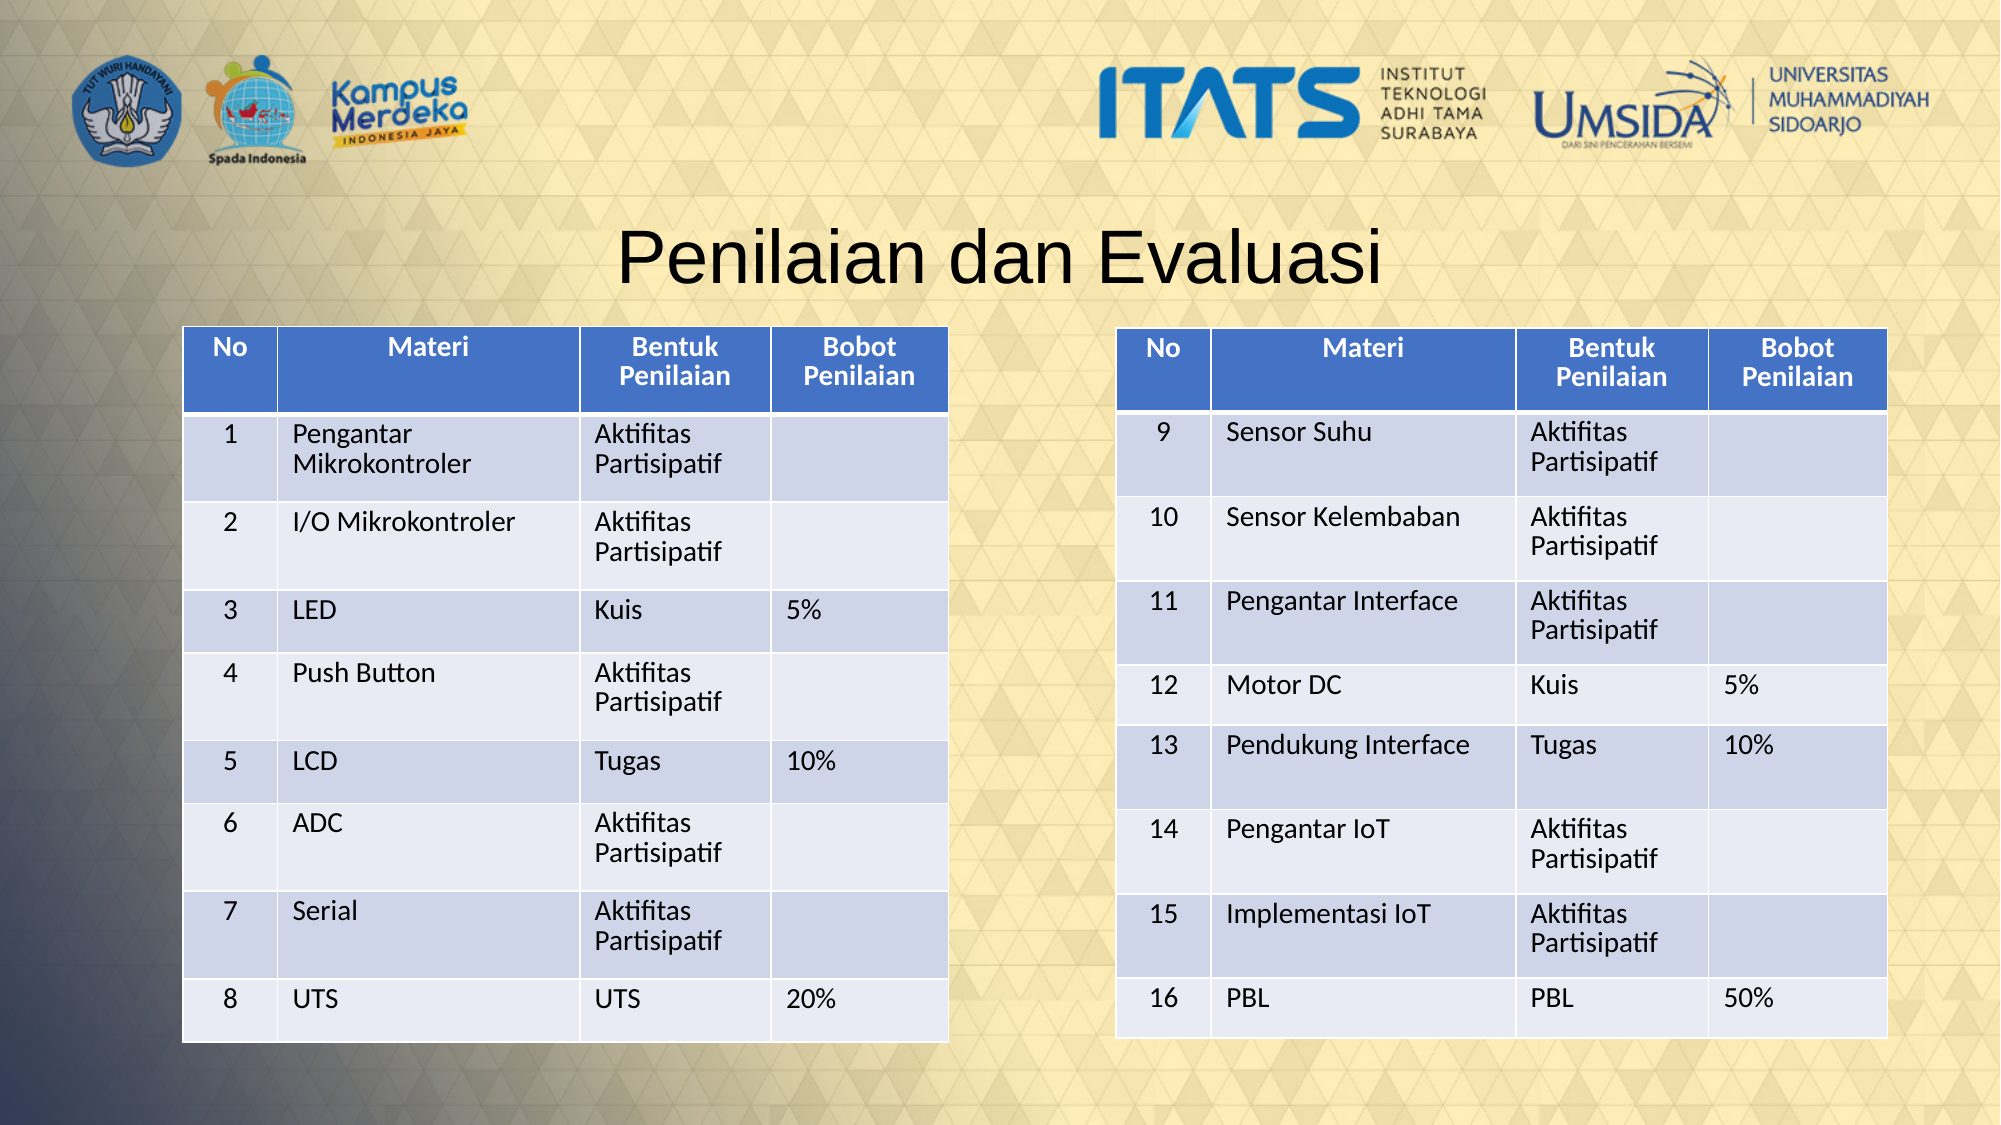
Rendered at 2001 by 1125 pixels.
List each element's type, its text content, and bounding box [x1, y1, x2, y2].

table_header No [184, 327, 277, 412]
table_header Bentuk Penilaian [1517, 329, 1708, 410]
table_cell [1709, 415, 1887, 496]
table_cell Aktifitas Partisipatif [1517, 497, 1708, 580]
table_cell [1709, 582, 1887, 664]
table_cell LCD [278, 741, 579, 803]
table_cell Pendukung Interface [1212, 726, 1515, 809]
table_cell [772, 804, 948, 890]
table_cell Aktifitas Partisipatif [581, 503, 770, 589]
table_header Bobot Penilaian [1709, 329, 1887, 410]
table_header Materi [278, 327, 579, 412]
table_cell Aktifitas Partisipatif [581, 654, 770, 740]
table_cell Aktifitas Partisipatif [1517, 582, 1708, 664]
table_header Bentuk Penilaian [581, 327, 770, 412]
table_cell 6 [184, 804, 277, 890]
table_cell ADC [278, 804, 579, 890]
table_cell 5 [184, 741, 277, 803]
table_cell Tugas [581, 741, 770, 803]
table_cell 12 [1117, 666, 1210, 724]
picture [0, 0, 2001, 1125]
table_cell Sensor Kelembaban [1212, 497, 1515, 580]
table_cell 10 [1117, 497, 1210, 580]
table_cell Push Button [278, 654, 579, 740]
table_cell 2 [184, 503, 277, 589]
table_cell Sensor Suhu [1212, 415, 1515, 496]
table_cell I/O Mikrokontroler [278, 503, 579, 589]
table_cell [1709, 810, 1887, 893]
table_cell Aktifitas Partisipatif [581, 417, 770, 501]
table_cell 9 [1117, 415, 1210, 496]
table_header Materi [1212, 329, 1515, 410]
table_cell Kuis [581, 591, 770, 652]
table_cell 1 [184, 417, 277, 501]
table_cell 13 [1117, 726, 1210, 809]
table_cell [1709, 895, 1887, 977]
table_cell 5% [772, 591, 948, 652]
table_header No [1117, 329, 1210, 410]
table_cell 7 [184, 892, 277, 978]
table_cell Aktifitas Partisipatif [1517, 895, 1708, 977]
table_cell Aktifitas Partisipatif [1517, 810, 1708, 893]
table_cell 20% [772, 980, 948, 1041]
table_cell 10% [1709, 726, 1887, 809]
table_cell UTS [278, 980, 579, 1041]
table_cell Tugas [1517, 726, 1708, 809]
table_cell [1709, 497, 1887, 580]
table_cell 4 [184, 654, 277, 740]
table_cell [772, 417, 948, 501]
table_cell [772, 892, 948, 978]
title Penilaian dan Evaluasi [137, 210, 1863, 308]
table_cell PBL [1212, 979, 1515, 1037]
table_cell Pengantar Interface [1212, 582, 1515, 664]
table_cell Aktifitas Partisipatif [581, 804, 770, 890]
table_cell 11 [1117, 582, 1210, 664]
table_cell Motor DC [1212, 666, 1515, 724]
table_header Bobot Penilaian [772, 327, 948, 412]
table_cell Serial [278, 892, 579, 978]
table_cell 8 [184, 980, 277, 1041]
table_cell 3 [184, 591, 277, 652]
table_cell Kuis [1517, 666, 1708, 724]
table_cell Aktifitas Partisipatif [581, 892, 770, 978]
table_cell UTS [581, 980, 770, 1041]
table_cell 14 [1117, 810, 1210, 893]
table_cell Pengantar Mikrokontroler [278, 417, 579, 501]
table_cell 16 [1117, 979, 1210, 1037]
table_cell 10% [772, 741, 948, 803]
table_cell 5% [1709, 666, 1887, 724]
table_cell [772, 503, 948, 589]
table_cell LED [278, 591, 579, 652]
table_cell 50% [1709, 979, 1887, 1037]
table_cell Aktifitas Partisipatif [1517, 415, 1708, 496]
table_cell [772, 654, 948, 740]
table_cell PBL [1517, 979, 1708, 1037]
table_cell 15 [1117, 895, 1210, 977]
table_cell Implementasi IoT [1212, 895, 1515, 977]
table_cell Pengantar IoT [1212, 810, 1515, 893]
